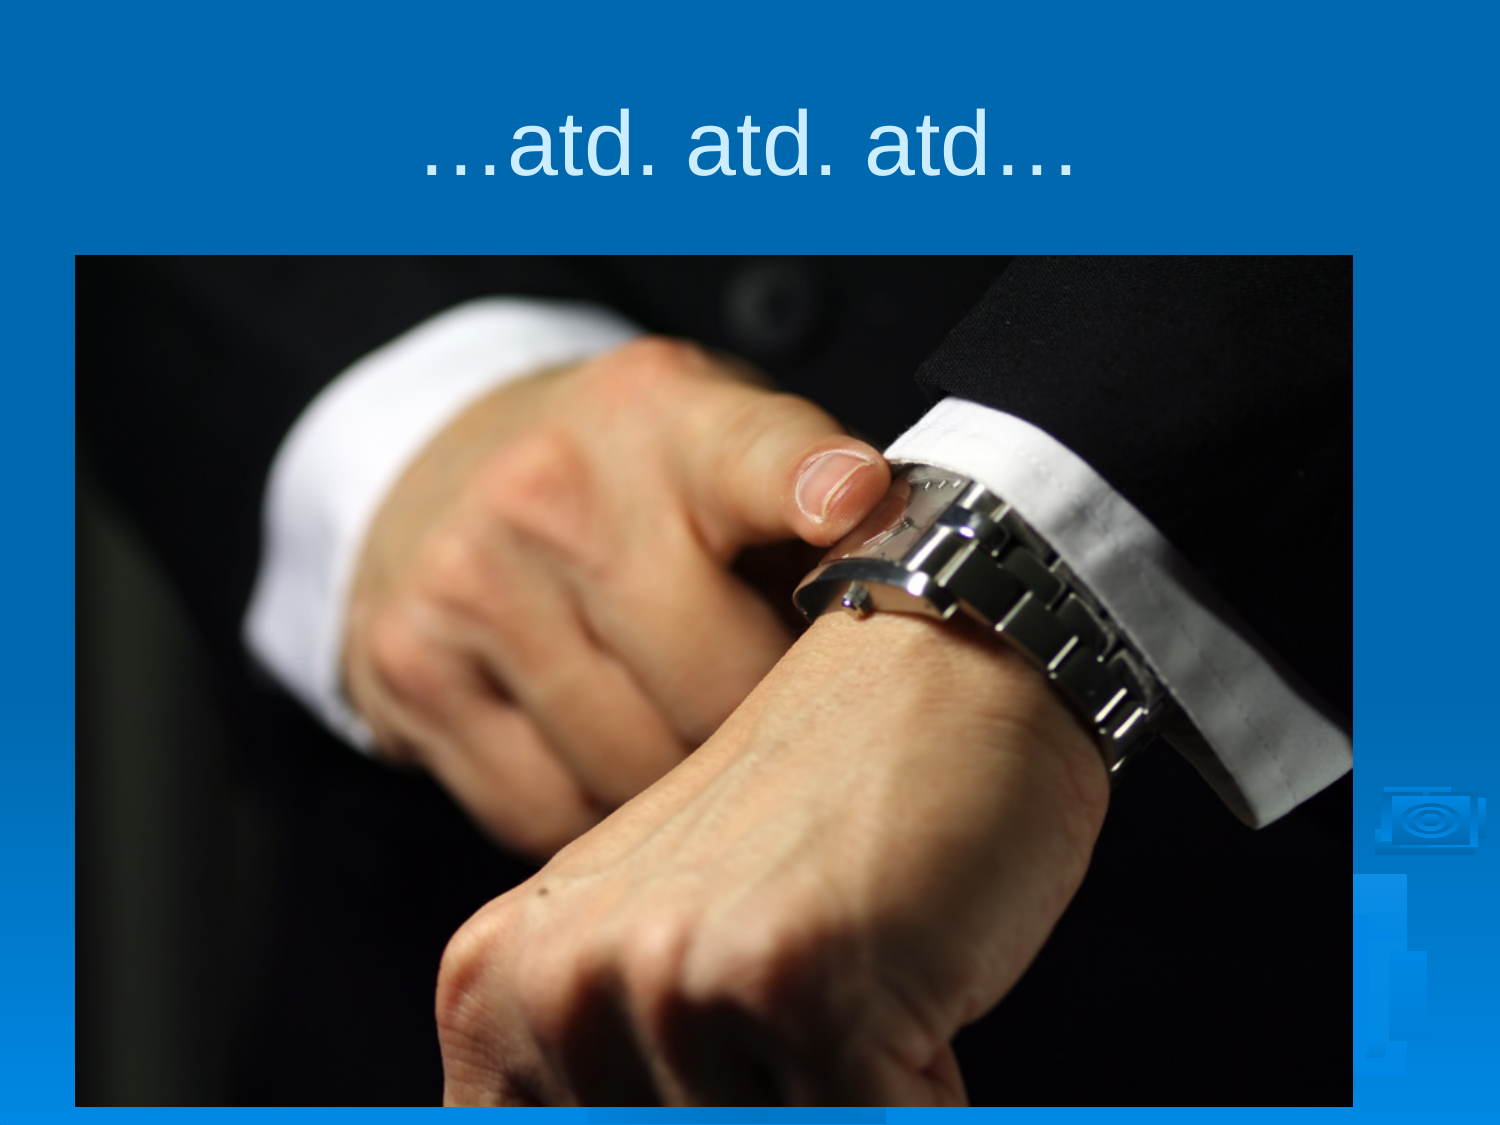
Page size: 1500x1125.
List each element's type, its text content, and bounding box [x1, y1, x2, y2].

text_box …atd. atd. atd… [75, 45, 1425, 233]
picture [74, 255, 1353, 1108]
